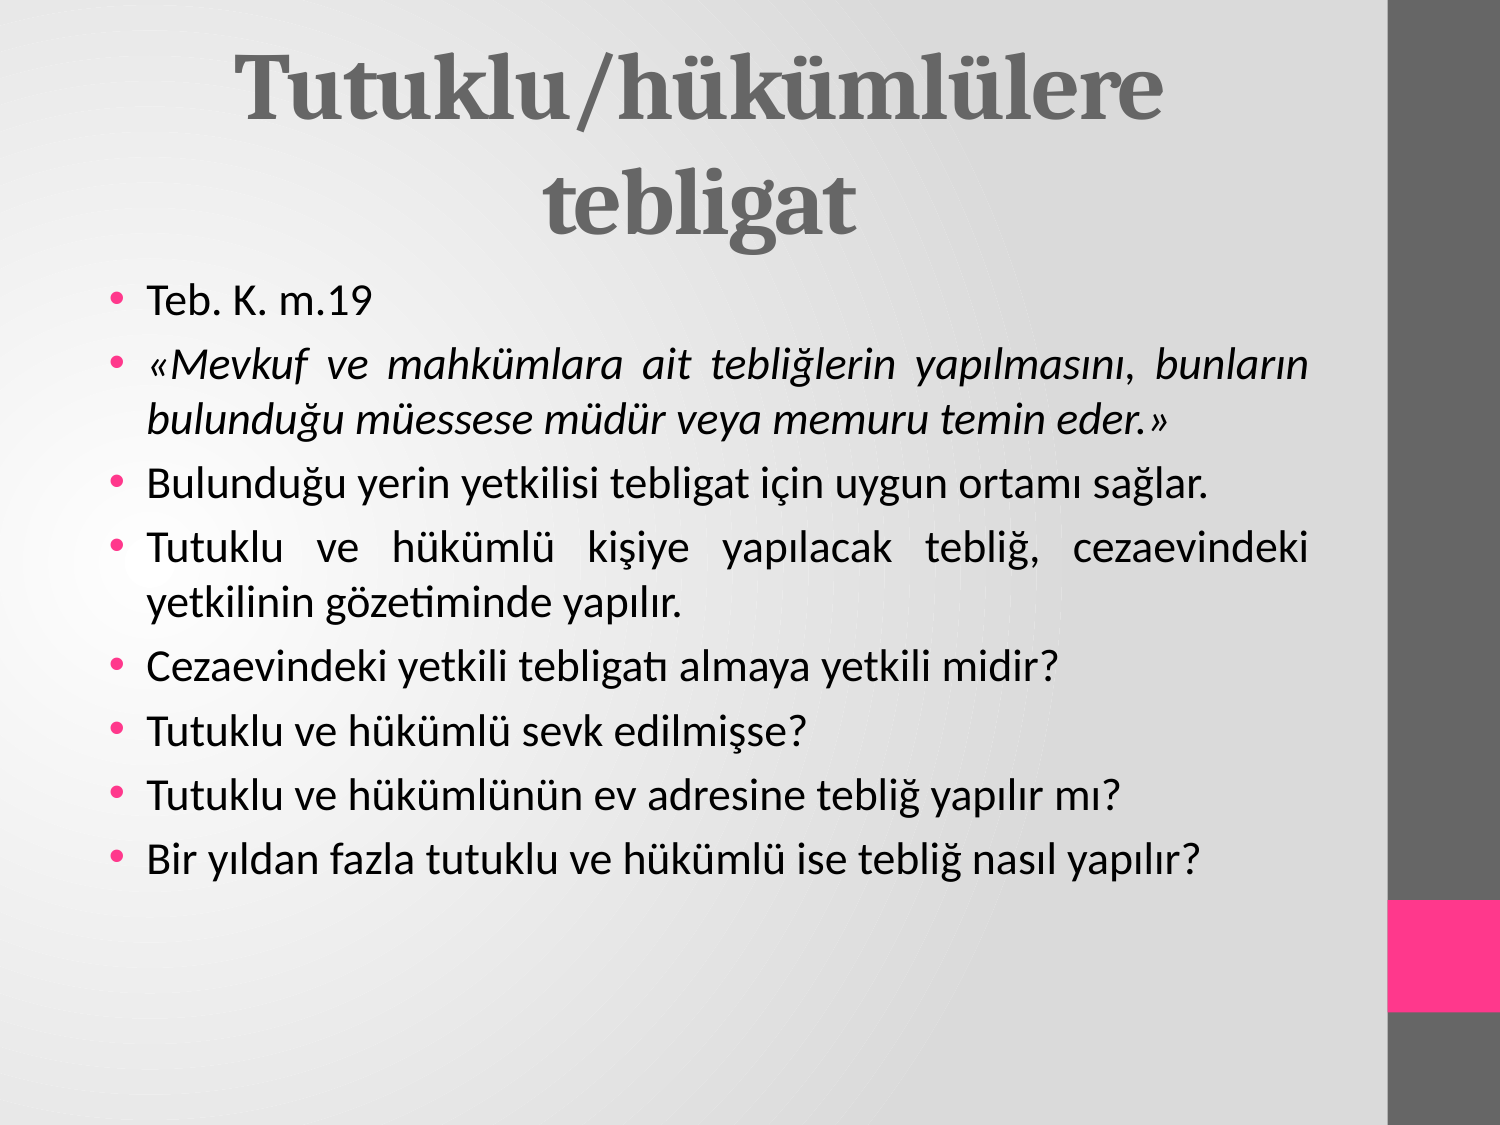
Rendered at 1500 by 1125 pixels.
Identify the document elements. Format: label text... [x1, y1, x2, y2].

list Teb. K. m.19 «Mevkuf ve mahkümlara ait tebliğlerin yapılmasını, bunların bulunduğu müessese müdür veya memuru temin eder.» Bulunduğu yerin yetkilisi tebligat için uygun ortamı sağlar. Tutuklu ve hükümlü kişiye yapılacak tebliğ, cezaevindeki yetkilinin gözetiminde yapılır. Cezaevindeki yetkili tebligatı almaya yetkili midir? Tutuklu ve hükümlü sevk edilmişse? Tutuklu ve hükümlünün ev adresine tebliğ yapılır mı? Bir yıldan fazla tutuklu ve hükümlü ise tebliğ nasıl yapılır? [75, 262, 1325, 1050]
title Tutuklu/hükümlülere tebligat [75, 45, 1325, 233]
